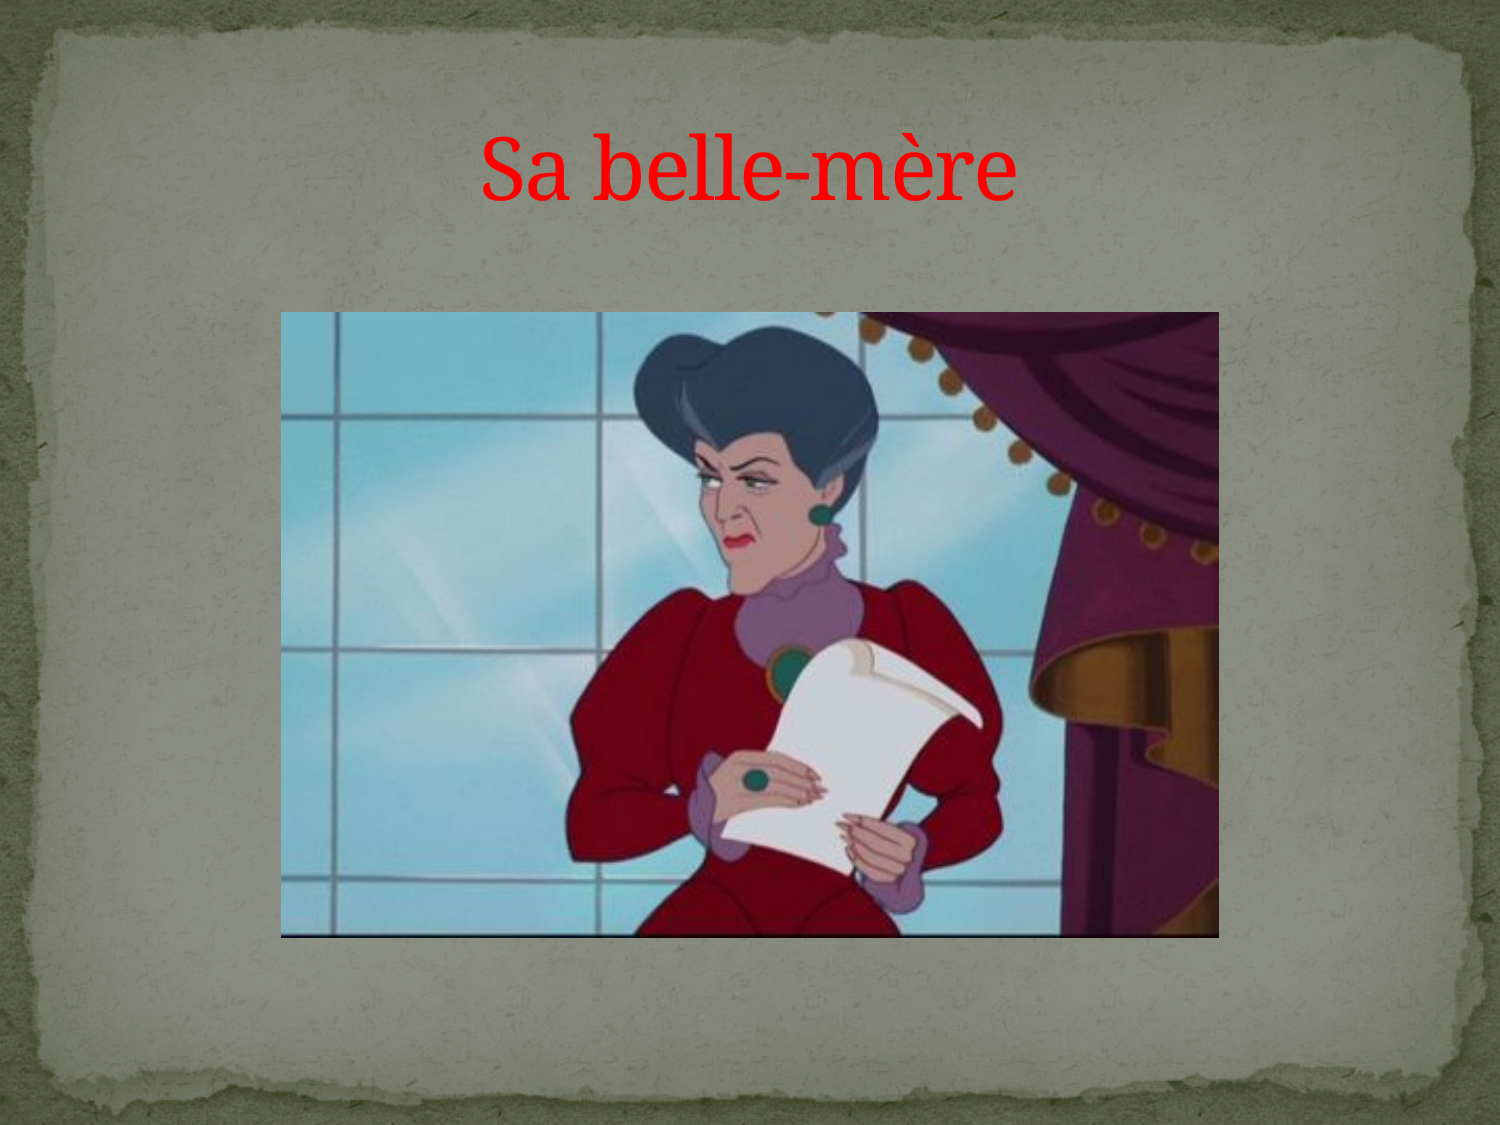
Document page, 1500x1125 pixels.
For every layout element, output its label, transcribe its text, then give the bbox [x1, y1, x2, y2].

title Sa belle-mère [74, 24, 1425, 225]
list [284, 315, 1217, 935]
